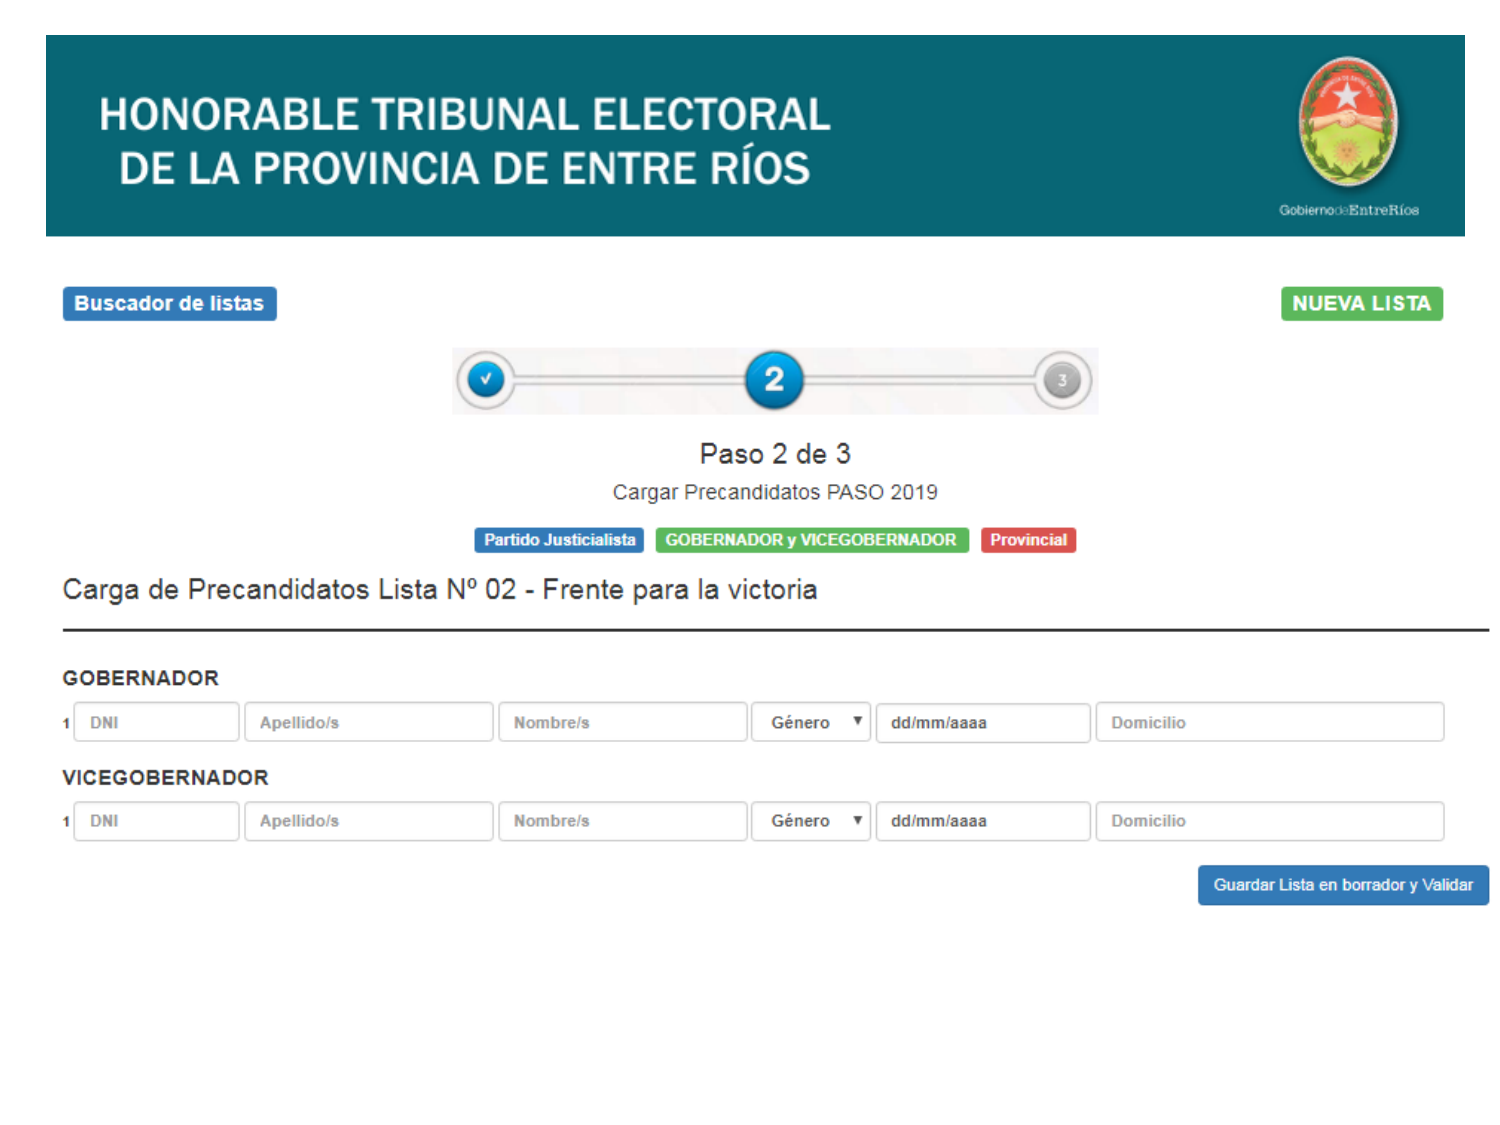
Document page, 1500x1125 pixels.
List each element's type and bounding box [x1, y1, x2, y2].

picture [34, 280, 1500, 913]
picture [46, 34, 1466, 240]
